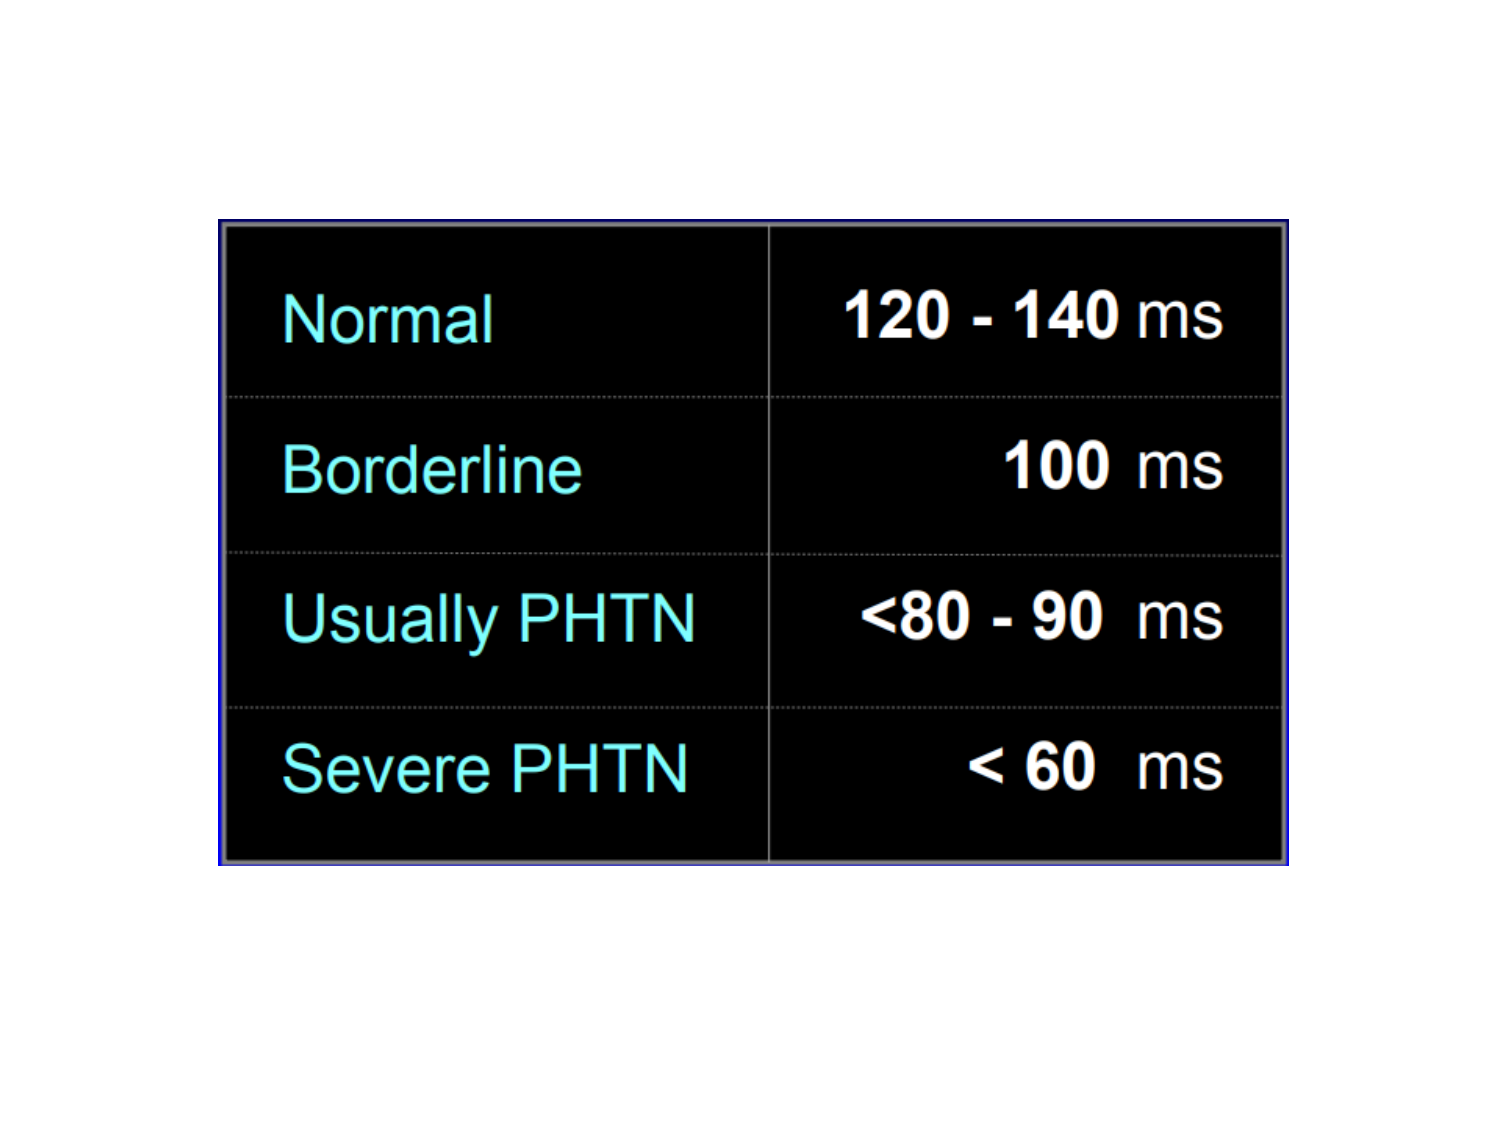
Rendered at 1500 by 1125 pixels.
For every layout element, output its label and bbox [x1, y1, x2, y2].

list [218, 219, 1290, 866]
